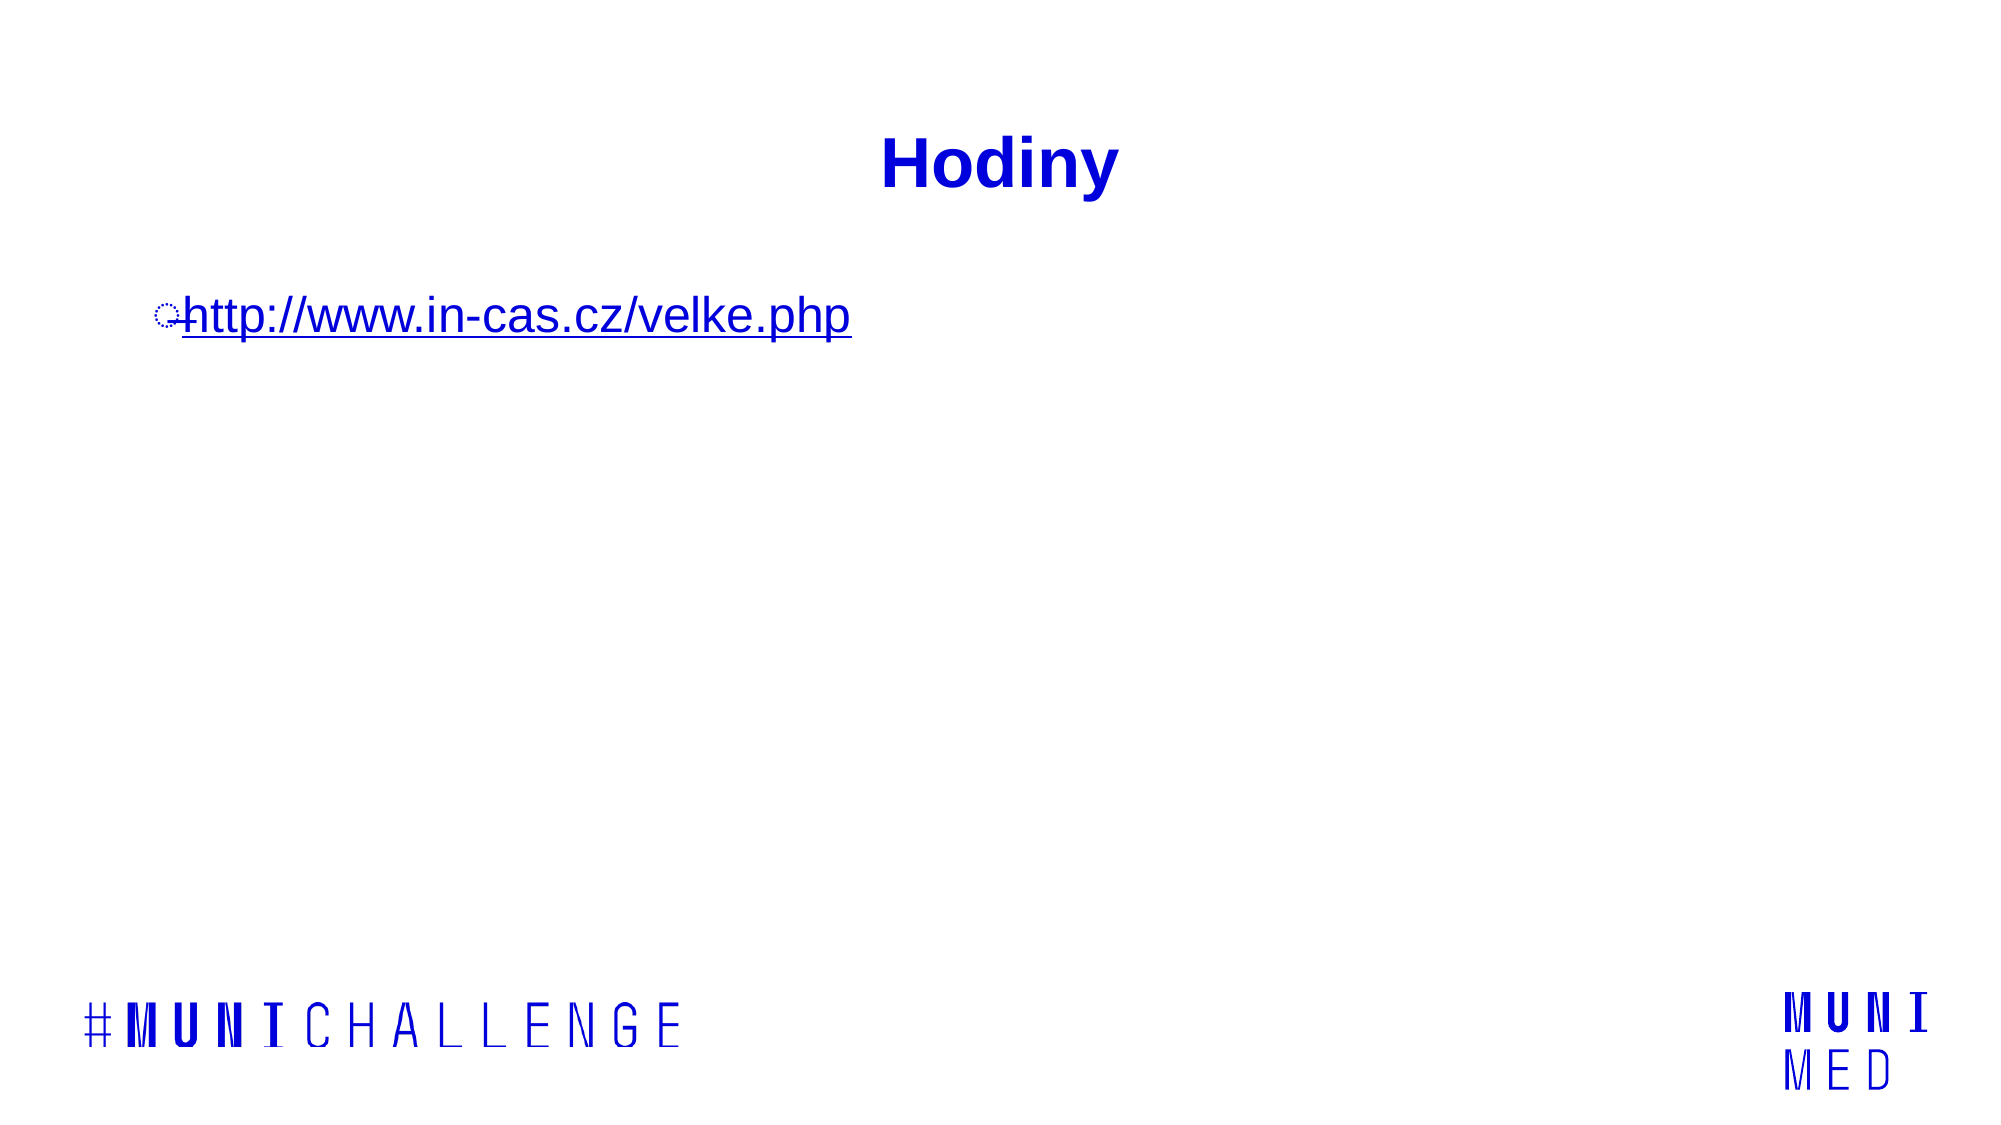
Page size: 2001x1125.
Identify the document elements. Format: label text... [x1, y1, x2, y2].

list http://www.in-cas.cz/velke.php [141, 252, 1617, 829]
picture [84, 1001, 679, 1048]
title Hodiny [118, 118, 1883, 193]
